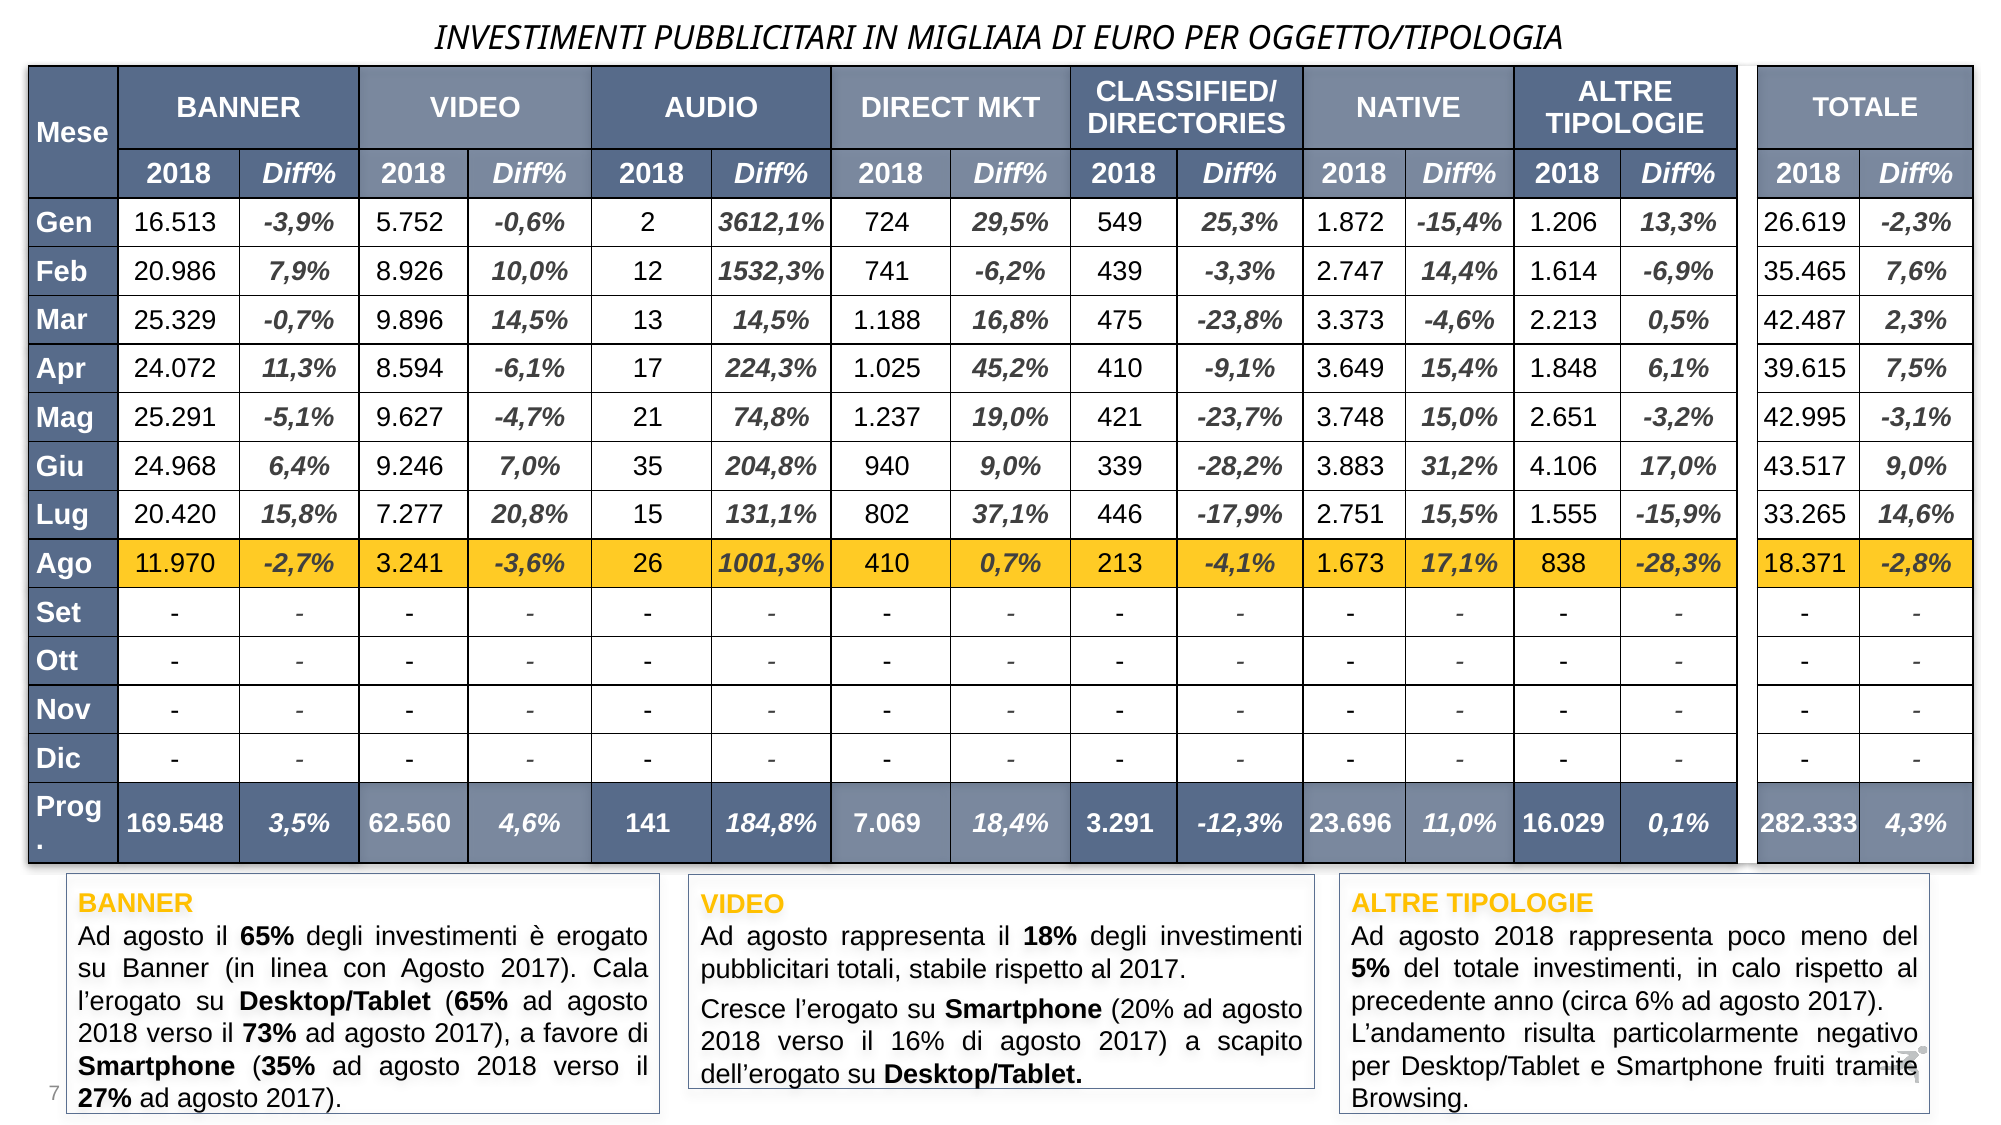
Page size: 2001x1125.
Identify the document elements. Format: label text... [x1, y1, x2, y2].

table_cell -15,9% [1621, 491, 1736, 538]
table_cell - [360, 588, 467, 636]
table_cell 13 [592, 296, 711, 343]
table_cell 11.970 [119, 540, 239, 587]
table_cell - [1406, 734, 1513, 782]
table_cell Feb [29, 247, 117, 295]
table_cell 26 [592, 540, 711, 587]
table_cell [1738, 198, 1757, 247]
table_cell -3,1% [1860, 393, 1972, 441]
table_cell - [1406, 588, 1513, 636]
table_cell 169.548 [119, 783, 239, 862]
table_cell [1738, 636, 1757, 685]
table_cell 42.995 [1758, 393, 1859, 441]
table_header AUDIO [592, 67, 830, 148]
table_cell 2018 [1758, 150, 1859, 197]
table_cell 62.560 [360, 783, 467, 862]
table_cell - [951, 637, 1070, 684]
table_cell [1738, 149, 1757, 198]
table_cell -3,2% [1621, 393, 1736, 441]
table_cell Ago [29, 540, 117, 587]
table_cell 3.883 [1304, 442, 1405, 490]
table_cell Mar [29, 296, 117, 343]
table_cell - [1071, 637, 1176, 684]
table_cell - [1515, 588, 1620, 636]
table_cell 1.188 [832, 296, 950, 343]
table_cell - [832, 588, 950, 636]
table_cell - [1178, 686, 1302, 733]
table_cell Nov [29, 686, 117, 733]
table_cell 2018 [1304, 150, 1405, 197]
table_cell -2,7% [240, 540, 358, 587]
table_header ALTRE TIPOLOGIE [1515, 67, 1736, 148]
table_cell 724 [832, 199, 950, 246]
table_cell 439 [1071, 247, 1176, 295]
table_cell 2,3% [1860, 296, 1972, 343]
table_cell - [712, 588, 830, 636]
table_cell - [240, 637, 358, 684]
table_cell 74,8% [712, 393, 830, 441]
table_cell - [1515, 637, 1620, 684]
table_cell - [1071, 588, 1176, 636]
table_cell [1738, 588, 1757, 636]
table_cell 45,2% [951, 345, 1070, 392]
table_cell 8.926 [360, 247, 467, 295]
table_cell - [1621, 686, 1736, 733]
table_cell - [469, 588, 591, 636]
table_cell 0,7% [951, 540, 1070, 587]
table_cell [1738, 295, 1757, 344]
table_cell - [1178, 637, 1302, 684]
table_cell - [1304, 588, 1405, 636]
table_cell 0,5% [1621, 296, 1736, 343]
table_cell 29,5% [951, 199, 1070, 246]
subtitle INVESTIMENTI PUBBLICITARI in migliaia di euro per oggetto/tipologia [270, 0, 1730, 62]
table_cell 35.465 [1758, 247, 1859, 295]
table_cell - [712, 637, 830, 684]
table_cell 2018 [1071, 150, 1176, 197]
table_cell 15,0% [1406, 393, 1513, 441]
table_cell - [1071, 686, 1176, 733]
table_cell -4,6% [1406, 296, 1513, 343]
table_cell 339 [1071, 442, 1176, 490]
table_cell - [951, 588, 1070, 636]
table_cell 0,1% [1621, 783, 1736, 862]
table_cell 3.748 [1304, 393, 1405, 441]
table_cell - [951, 686, 1070, 733]
table_cell 1532,3% [712, 247, 830, 295]
table_cell 25.329 [119, 296, 239, 343]
table_cell Ott [29, 637, 117, 684]
text_box BANNER Ad agosto il 65% degli investimenti è erogato su Banner (in linea con Agosto 2017). Cala l’erogato su Desktop/Tablet (65% ad agosto 2018 verso il 73% ad agosto 2017), a favore di Smartphone (35% ad agosto 2018 verso il 27% ad agosto 2017). [66, 873, 660, 1114]
table_cell 9.896 [360, 296, 467, 343]
table_cell 1.614 [1515, 247, 1620, 295]
table_cell 42.487 [1758, 296, 1859, 343]
table_cell - [832, 686, 950, 733]
table_cell 9,4% [61, 1061, 75, 1122]
table_cell 549 [1071, 199, 1176, 246]
table_cell 741 [832, 247, 950, 295]
table_cell - [592, 734, 711, 782]
table_cell Set [29, 588, 117, 636]
table_cell Diff% [1178, 150, 1302, 197]
table_cell - [1621, 734, 1736, 782]
table_cell 2.651 [1515, 393, 1620, 441]
table_cell 2018 [592, 150, 711, 197]
table_cell - [712, 734, 830, 782]
table_cell 4.106 [1515, 442, 1620, 490]
table_cell [1738, 344, 1757, 393]
table_cell -12,3% [1178, 783, 1302, 862]
table_cell 1.872 [1304, 199, 1405, 246]
table_cell 24.968 [119, 442, 239, 490]
table_cell -6,1% [469, 345, 591, 392]
table_cell 410 [1071, 345, 1176, 392]
table_cell 2.751 [1304, 491, 1405, 538]
table_cell 1.025 [832, 345, 950, 392]
table_cell 17 [592, 345, 711, 392]
table_cell - [119, 734, 239, 782]
table_cell Gen [29, 199, 117, 246]
table_cell - [469, 637, 591, 684]
table_cell 25,3% [1178, 199, 1302, 246]
text_box ALTRE TIPOLOGIE Ad agosto 2018 rappresenta poco meno del 5% del totale investimenti, in calo rispetto al precedente anno (circa 6% ad agosto 2017). L’andamento risulta particolarmente negativo per Desktop/Tablet e Smartphone fruiti tramite Browsing. [1339, 873, 1930, 1114]
table_header NATIVE [1304, 67, 1513, 148]
table_header Mese [29, 67, 117, 197]
table_cell Diff% [1406, 150, 1513, 197]
table_cell - [1860, 637, 1972, 684]
table_cell 18.371 [1758, 540, 1859, 587]
table_cell 21 [592, 393, 711, 441]
table_cell 2 [592, 199, 711, 246]
table_cell - [1178, 588, 1302, 636]
table_cell 15,8% [240, 491, 358, 538]
table_cell 1.848 [1515, 345, 1620, 392]
table_header CLASSIFIED/ DIRECTORIES [1071, 67, 1302, 148]
table_cell [1738, 490, 1757, 539]
table_cell - [1758, 734, 1859, 782]
table_cell 20.420 [119, 491, 239, 538]
table_cell - [119, 588, 239, 636]
table_cell -3,9% [240, 199, 358, 246]
table_cell 2018 [119, 150, 239, 197]
table_cell 24.072 [119, 345, 239, 392]
table_cell 16,8% [951, 296, 1070, 343]
table_cell 6,1% [1621, 345, 1736, 392]
table_cell -15,4% [1406, 199, 1513, 246]
table_cell - [1758, 588, 1859, 636]
table_cell - [360, 686, 467, 733]
table_cell Diff% [712, 150, 830, 197]
table_cell - [832, 637, 950, 684]
table_cell 14,5% [712, 296, 830, 343]
table_cell 17,0% [1621, 442, 1736, 490]
table_cell - [119, 637, 239, 684]
table_cell - [1406, 686, 1513, 733]
table_cell 224,3% [712, 345, 830, 392]
table_cell 15,5% [1406, 491, 1513, 538]
table_cell 3.291 [1071, 783, 1176, 862]
table_cell - [1304, 734, 1405, 782]
table_cell Diff% [1621, 150, 1736, 197]
table_cell -6,2% [951, 247, 1070, 295]
table_cell - [1304, 686, 1405, 733]
table_cell 204,8% [712, 442, 830, 490]
table_cell - [469, 734, 591, 782]
table_header VIDEO [360, 67, 591, 148]
table_cell Mag [29, 393, 117, 441]
table_cell 1.673 [1304, 540, 1405, 587]
table_cell - [1860, 686, 1972, 733]
table_cell Diff% [951, 150, 1070, 197]
table_cell 475 [1071, 296, 1176, 343]
table_cell Dic [29, 734, 117, 782]
table_cell 37,1% [951, 491, 1070, 538]
text_box VIDEO Ad agosto rappresenta il 18% degli investimenti pubblicitari totali, stabile rispetto al 2017. Cresce l’erogato su Smartphone (20% ad agosto 2018 verso il 16% di agosto 2017) a scapito dell’erogato su Desktop/Tablet. [688, 874, 1315, 1089]
table_cell - [1515, 734, 1620, 782]
table_cell -4,1% [1178, 540, 1302, 587]
table_cell 2018 [1515, 150, 1620, 197]
table_cell 5.752 [360, 199, 467, 246]
table_cell 3.649 [1304, 345, 1405, 392]
table_cell 20,8% [469, 491, 591, 538]
table_cell 1.237 [832, 393, 950, 441]
table_cell 7,5% [1860, 345, 1972, 392]
table_cell - [712, 686, 830, 733]
table_cell -5,1% [240, 393, 358, 441]
table_cell 7.069 [832, 783, 950, 862]
table_cell 33.265 [1758, 491, 1859, 538]
table_cell -4,7% [469, 393, 591, 441]
table_cell 31,2% [1406, 442, 1513, 490]
table_cell -23,8% [1178, 296, 1302, 343]
table_cell -3,3% [1178, 247, 1302, 295]
table_cell -9,1% [1178, 345, 1302, 392]
table_cell 35 [592, 442, 711, 490]
table_cell 26.619 [1758, 199, 1859, 246]
table_cell - [240, 588, 358, 636]
table_cell - [240, 686, 358, 733]
table_cell - [1860, 588, 1972, 636]
table_cell 4,3% [1860, 783, 1972, 862]
table_cell 25.291 [119, 393, 239, 441]
table_cell 1001,3% [712, 540, 830, 587]
table_cell 43.517 [1758, 442, 1859, 490]
table_cell 838 [1515, 540, 1620, 587]
table_cell Diff% [1860, 150, 1972, 197]
table_cell 9,0% [1860, 442, 1972, 490]
table_cell 14,6% [1860, 491, 1972, 538]
table_cell 39.615 [1758, 345, 1859, 392]
table_cell - [592, 637, 711, 684]
table_cell -2,3% [1860, 199, 1972, 246]
table_cell 15,4% [1406, 345, 1513, 392]
table_cell 184,8% [712, 783, 830, 862]
table_cell 940 [832, 442, 950, 490]
table_cell - [1406, 637, 1513, 684]
table_cell - [1758, 686, 1859, 733]
table_cell - [1178, 734, 1302, 782]
table_cell 12 [592, 247, 711, 295]
table_cell 10,0% [469, 247, 591, 295]
table_cell -28,2% [1178, 442, 1302, 490]
table_cell 2018 [832, 150, 950, 197]
table_cell [1738, 783, 1757, 863]
table_cell - [360, 734, 467, 782]
table_cell 8.594 [360, 345, 467, 392]
table_cell 9.627 [360, 393, 467, 441]
table_cell -17,9% [1178, 491, 1302, 538]
table_cell 17,1% [1406, 540, 1513, 587]
table_cell Lug [29, 491, 117, 538]
table_cell 6,4% [240, 442, 358, 490]
table_cell - [1304, 637, 1405, 684]
table_header BANNER [119, 67, 358, 148]
table_cell 9,0% [951, 442, 1070, 490]
table_cell 14,4% [1406, 247, 1513, 295]
table_cell Diff% [469, 150, 591, 197]
table_cell - [119, 686, 239, 733]
table_cell 421 [1071, 393, 1176, 441]
table_cell 7.277 [360, 491, 467, 538]
table_cell [1738, 685, 1757, 734]
table_cell -0,7% [240, 296, 358, 343]
table_cell - [1071, 734, 1176, 782]
table_cell 2.213 [1515, 296, 1620, 343]
table_cell - [592, 588, 711, 636]
table_cell [1738, 734, 1757, 783]
table_cell 19,0% [951, 393, 1070, 441]
table_cell - [832, 734, 950, 782]
table_cell 7,6% [1860, 247, 1972, 295]
table_cell 15 [592, 491, 711, 538]
table_cell - [240, 734, 358, 782]
table_cell 282.333 [1758, 783, 1859, 862]
table_cell 2.747 [1304, 247, 1405, 295]
slide_number 7 [0, 1061, 65, 1122]
table_cell [1738, 393, 1757, 441]
table_cell 18,4% [951, 783, 1070, 862]
table_cell 3.241 [360, 540, 467, 587]
table_cell 20.986 [119, 247, 239, 295]
table_cell 410 [832, 540, 950, 587]
table_header TOTALE [1758, 67, 1972, 148]
table_cell - [1621, 637, 1736, 684]
table_cell - [469, 686, 591, 733]
table_cell 3.373 [1304, 296, 1405, 343]
table_cell - [951, 734, 1070, 782]
table_cell 13,3% [1621, 199, 1736, 246]
table_cell 2018 [360, 150, 467, 197]
table_cell Prog. [29, 783, 117, 862]
table_header [1738, 66, 1757, 149]
table_cell 7,0% [469, 442, 591, 490]
table_cell 3612,1% [712, 199, 830, 246]
table_cell 7,9% [240, 247, 358, 295]
table_cell - [1860, 734, 1972, 782]
table_cell 4,6% [469, 783, 591, 862]
table_cell -6,9% [1621, 247, 1736, 295]
table_cell Diff% [240, 150, 358, 197]
table_cell -23,7% [1178, 393, 1302, 441]
table_cell 11,0% [1406, 783, 1513, 862]
table_cell 11,3% [240, 345, 358, 392]
table_cell 9.246 [360, 442, 467, 490]
table_cell 213 [1071, 540, 1176, 587]
table_cell - [1758, 637, 1859, 684]
table_cell 16.029 [1515, 783, 1620, 862]
table_cell 1.555 [1515, 491, 1620, 538]
table_cell 23.696 [1304, 783, 1405, 862]
table_cell -2,8% [1860, 540, 1972, 587]
table_cell - [592, 686, 711, 733]
table_cell -0,6% [469, 199, 591, 246]
table_cell 3,5% [240, 783, 358, 862]
table_cell 16.513 [119, 199, 239, 246]
table_cell [1738, 247, 1757, 295]
table_cell 14,5% [469, 296, 591, 343]
table_cell 446 [1071, 491, 1176, 538]
table_cell Giu [29, 442, 117, 490]
table_cell 141 [592, 783, 711, 862]
table_cell 802 [832, 491, 950, 538]
table_cell - [1515, 686, 1620, 733]
table_cell - [360, 637, 467, 684]
table_cell - [1621, 588, 1736, 636]
table_cell 1.206 [1515, 199, 1620, 246]
table_cell -28,3% [1621, 540, 1736, 587]
table_cell Apr [29, 345, 117, 392]
table_cell -3,6% [469, 540, 591, 587]
table_header DIRECT MKT [832, 67, 1070, 148]
table_cell [1738, 539, 1757, 588]
table_cell [1738, 441, 1757, 490]
table_cell 131,1% [712, 491, 830, 538]
